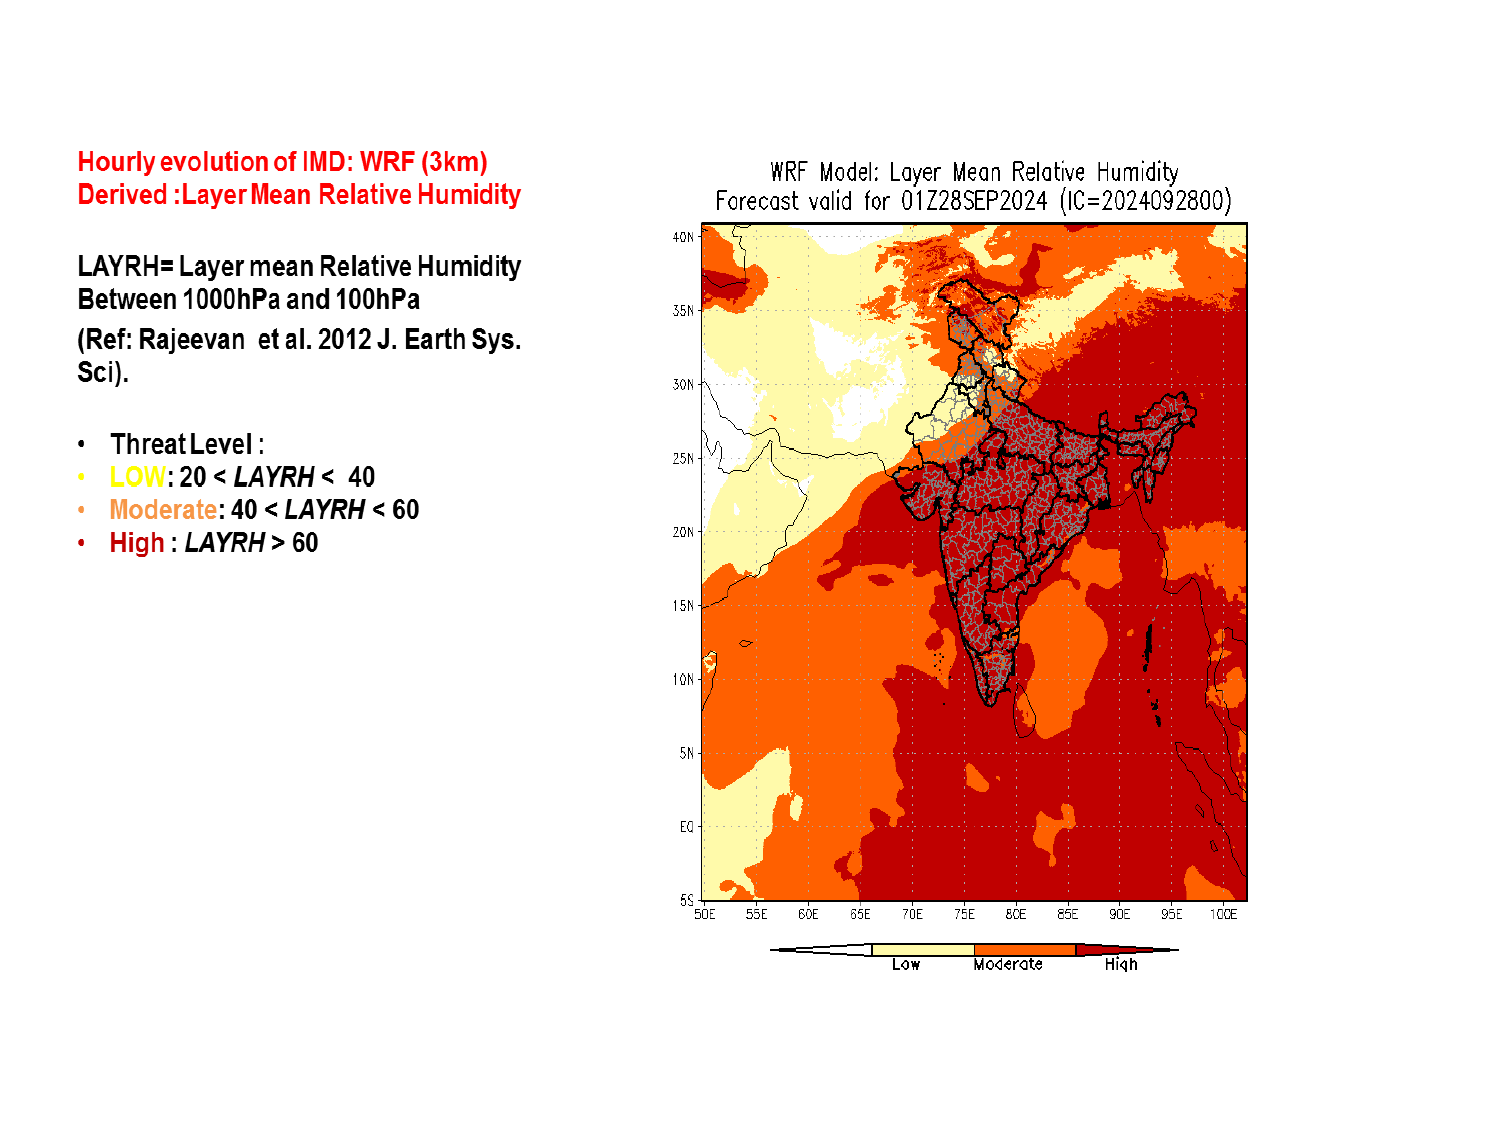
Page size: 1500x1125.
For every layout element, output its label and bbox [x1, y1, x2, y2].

picture [74, 149, 1426, 976]
